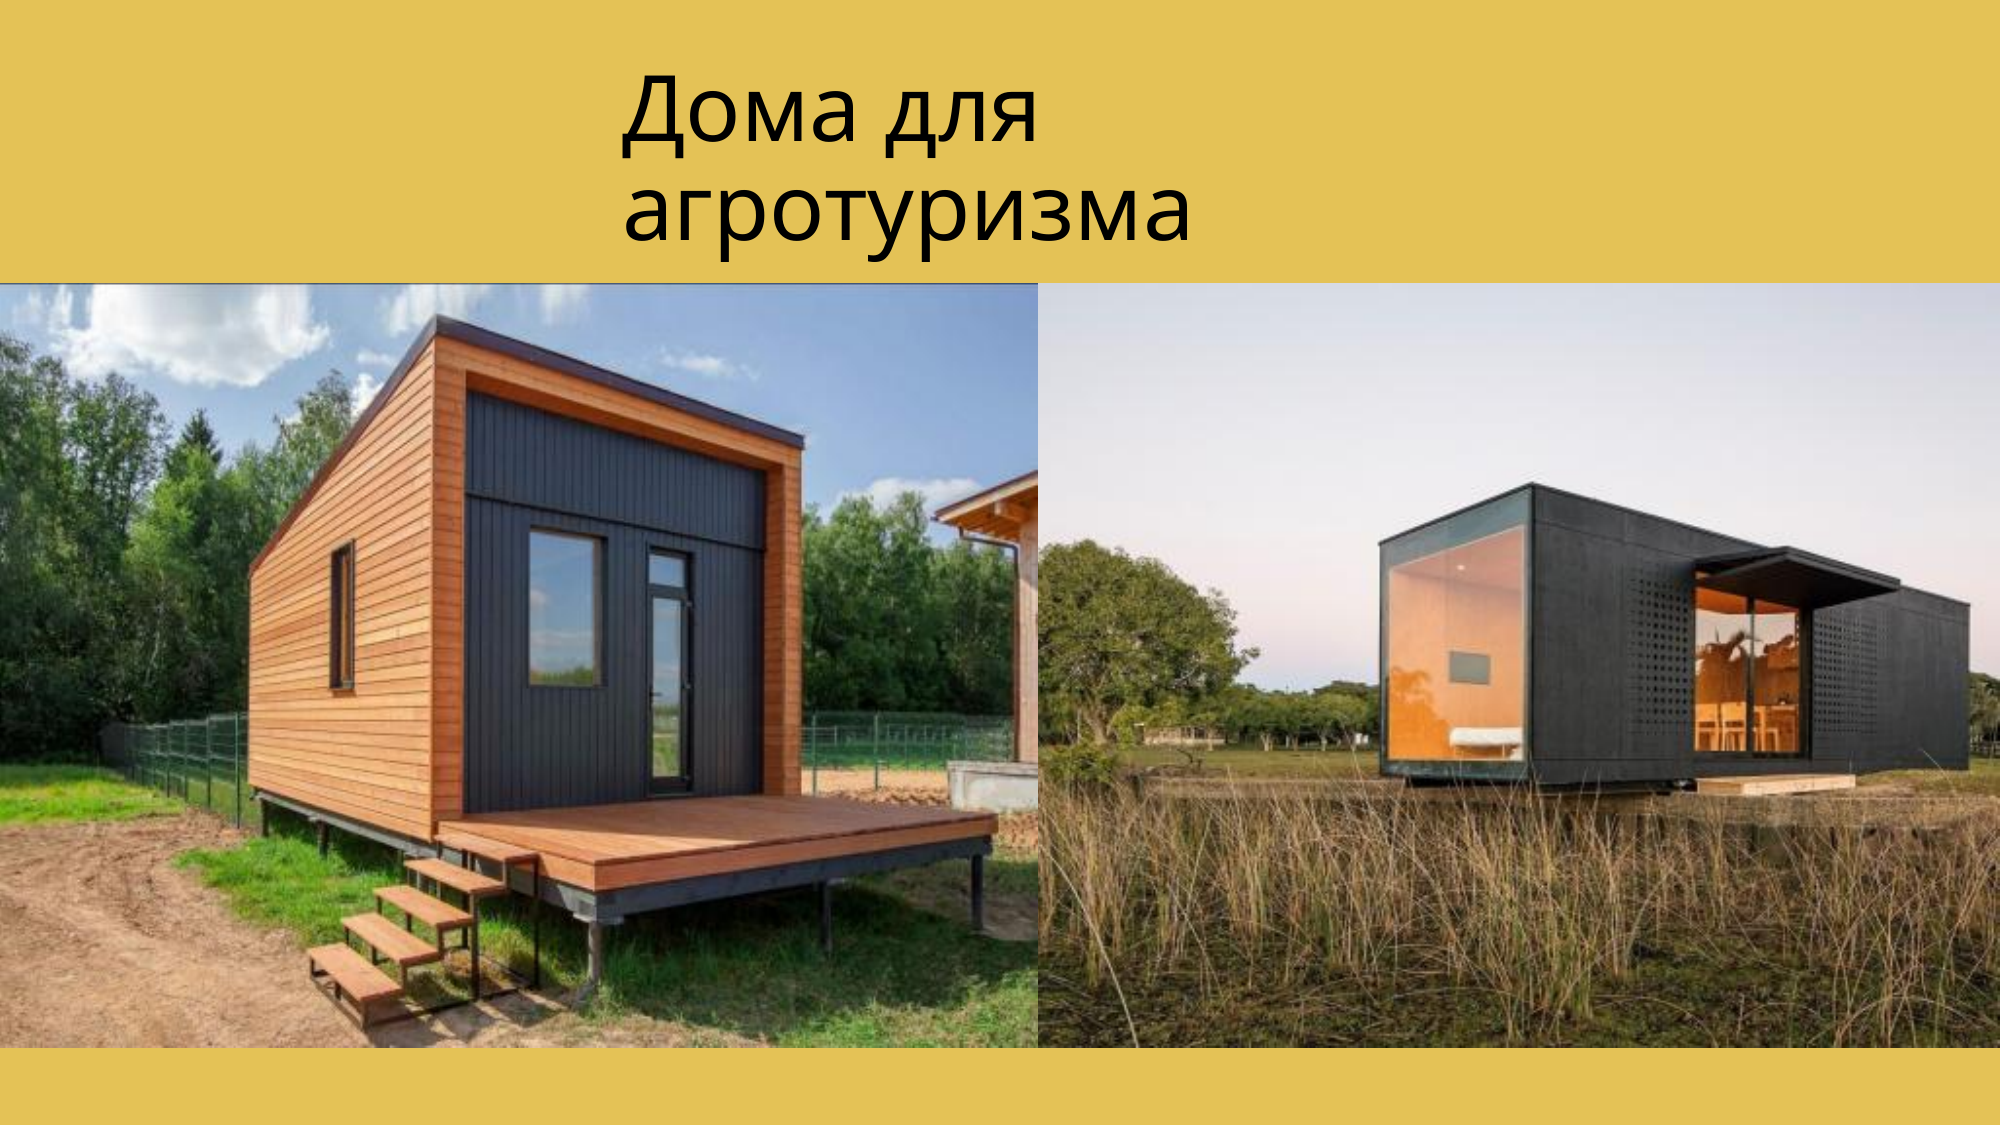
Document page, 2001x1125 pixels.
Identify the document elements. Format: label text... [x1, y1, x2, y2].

title Дома для агротуризма [607, 53, 1634, 271]
picture [0, 283, 2000, 1048]
